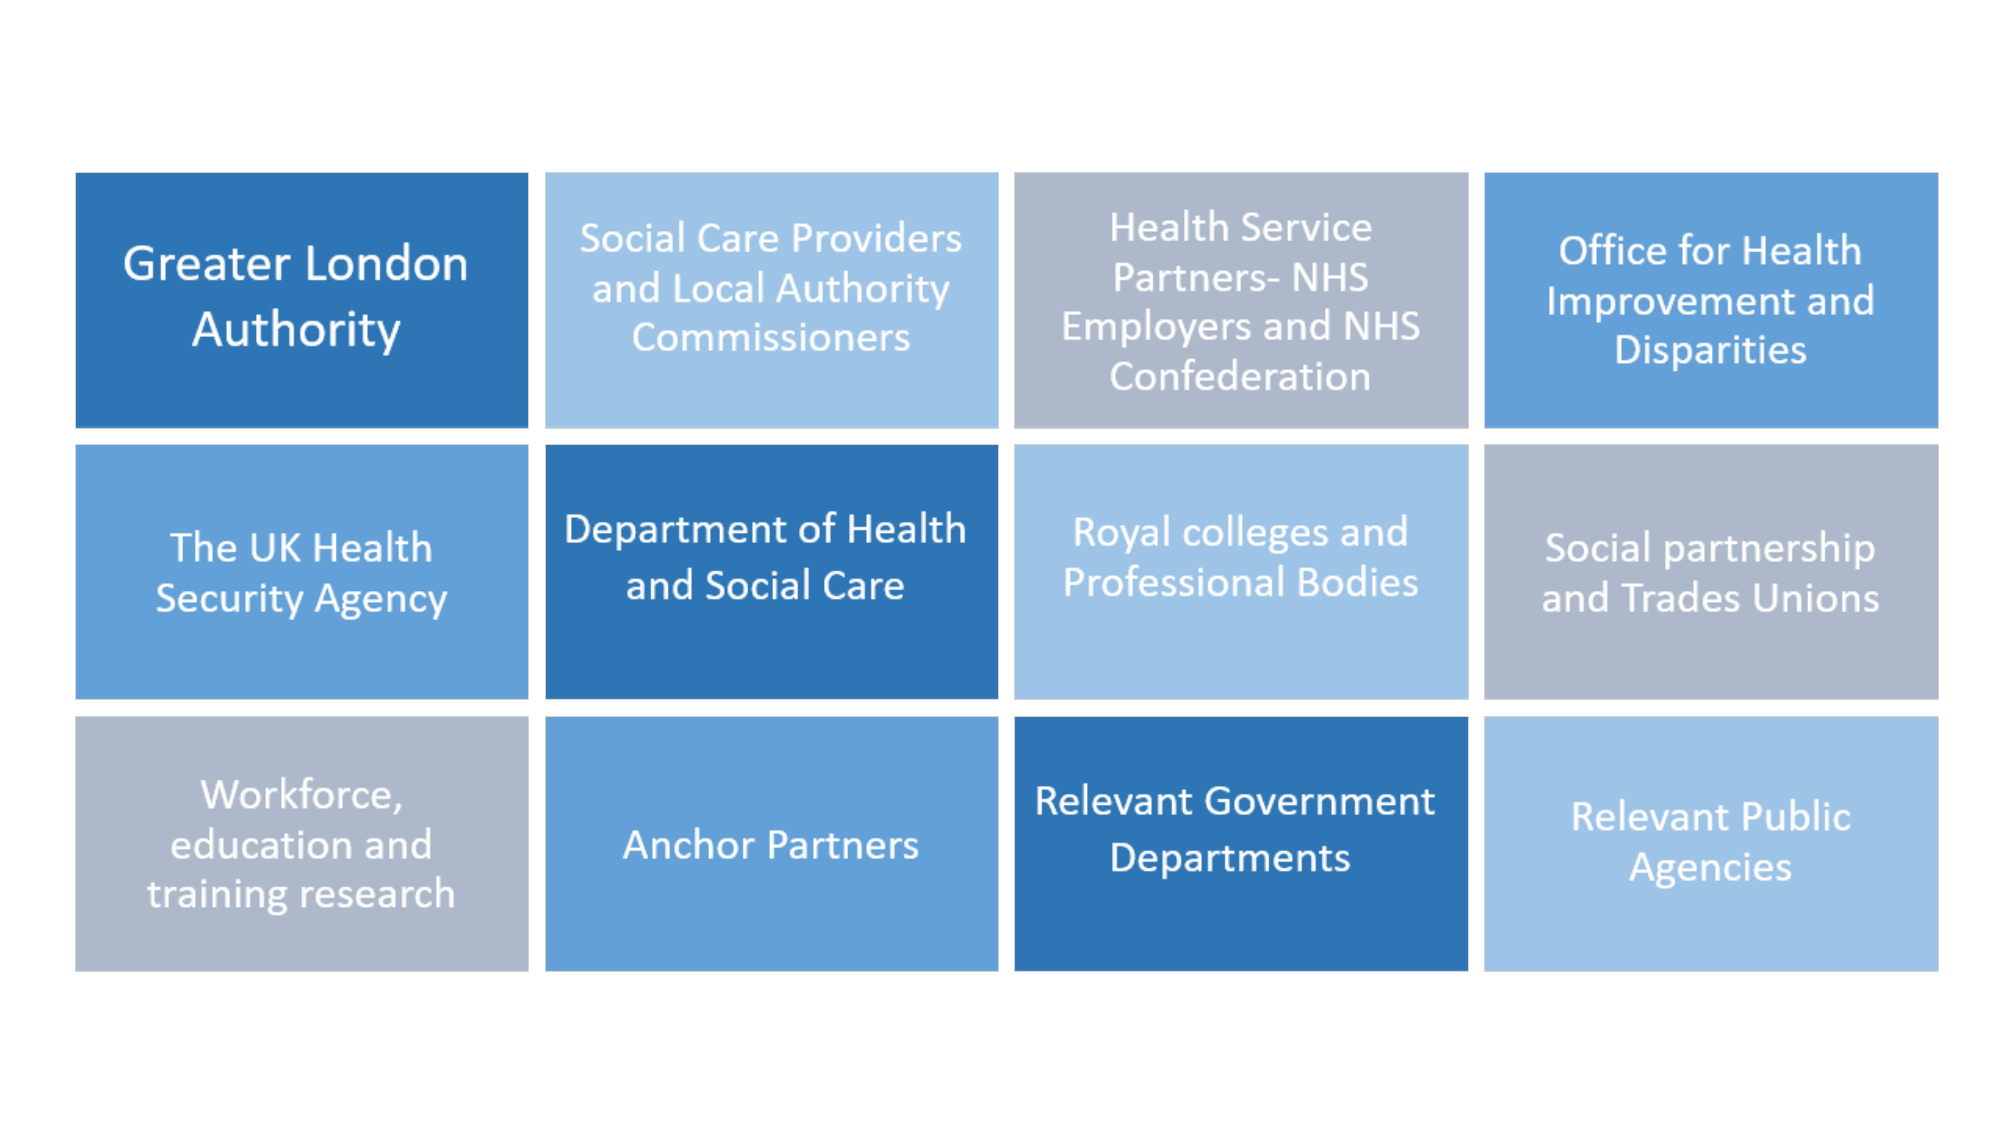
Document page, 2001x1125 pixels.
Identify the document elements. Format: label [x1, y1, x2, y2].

picture [76, 173, 528, 428]
picture [1015, 173, 1468, 428]
picture [546, 173, 998, 428]
picture [1485, 445, 1938, 699]
picture [1485, 173, 1938, 428]
picture [76, 717, 528, 971]
picture [546, 717, 998, 971]
picture [76, 445, 528, 699]
picture [1015, 717, 1468, 971]
picture [1485, 717, 1938, 971]
picture [546, 445, 998, 699]
picture [1015, 445, 1468, 699]
